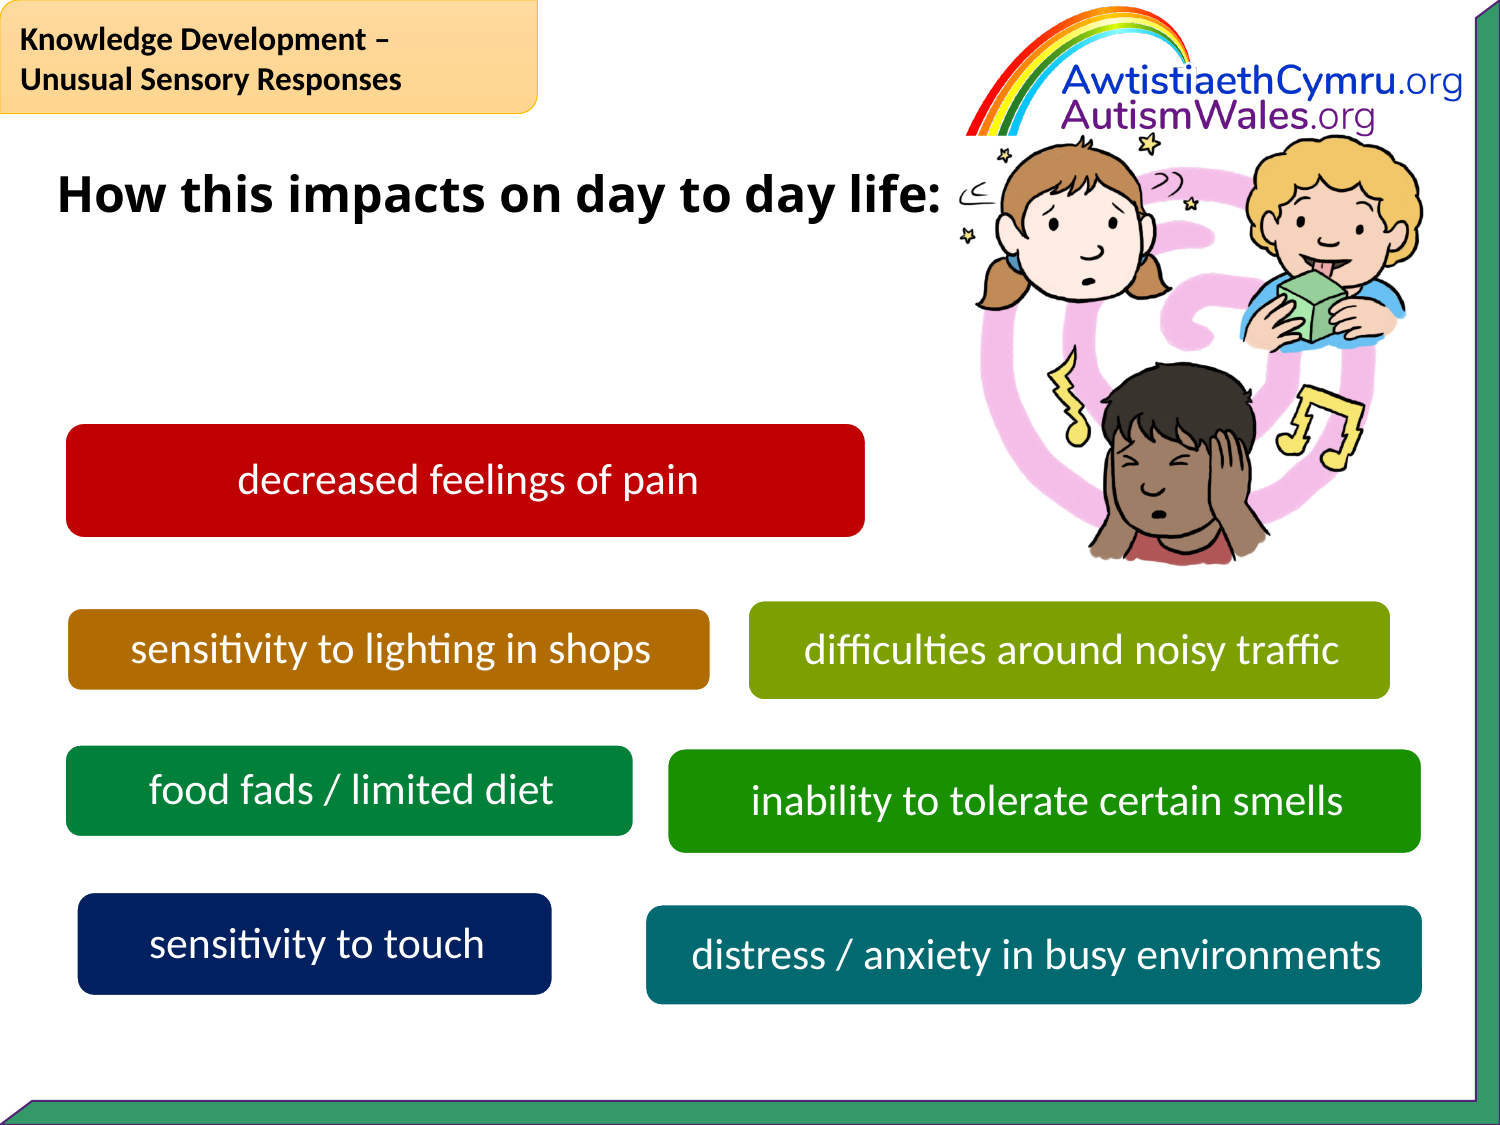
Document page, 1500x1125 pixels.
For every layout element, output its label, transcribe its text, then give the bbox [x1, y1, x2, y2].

title How this impacts on day to day life: [41, 102, 942, 291]
picture [942, 0, 1477, 584]
text_box Knowledge Development – Unusual Sensory Responses [0, 0, 538, 115]
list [64, 255, 1424, 1035]
